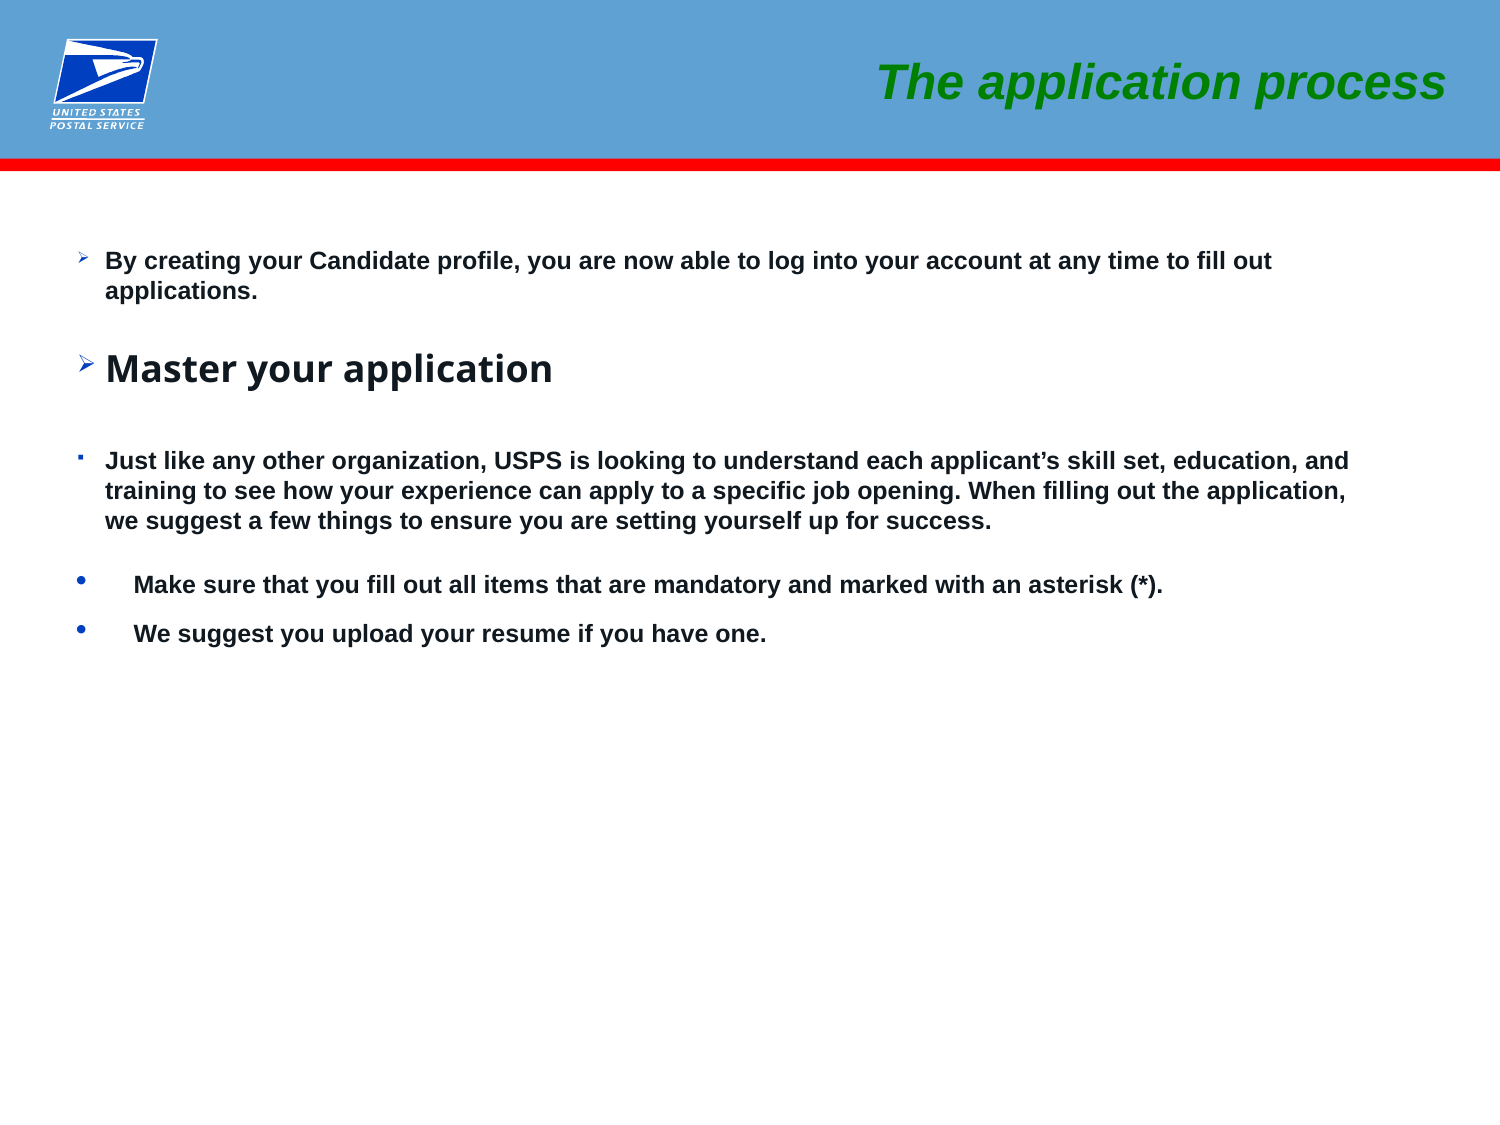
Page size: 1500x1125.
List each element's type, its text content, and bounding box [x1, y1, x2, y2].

text_box The application process [137, 37, 1463, 123]
text_box By creating your Candidate profile, you are now able to log into your account at any time to fill out applications. Master your application Just like any other organization, USPS is looking to understand each applicant’s skill set, education, and training to see how your experience can apply to a specific job opening. When filling out the application, we suggest a few things to ensure you are setting yourself up for success. Make sure that you fill out all items that are mandatory and marked with an asterisk (*). We suggest you upload your resume if you have one. [62, 237, 1400, 655]
